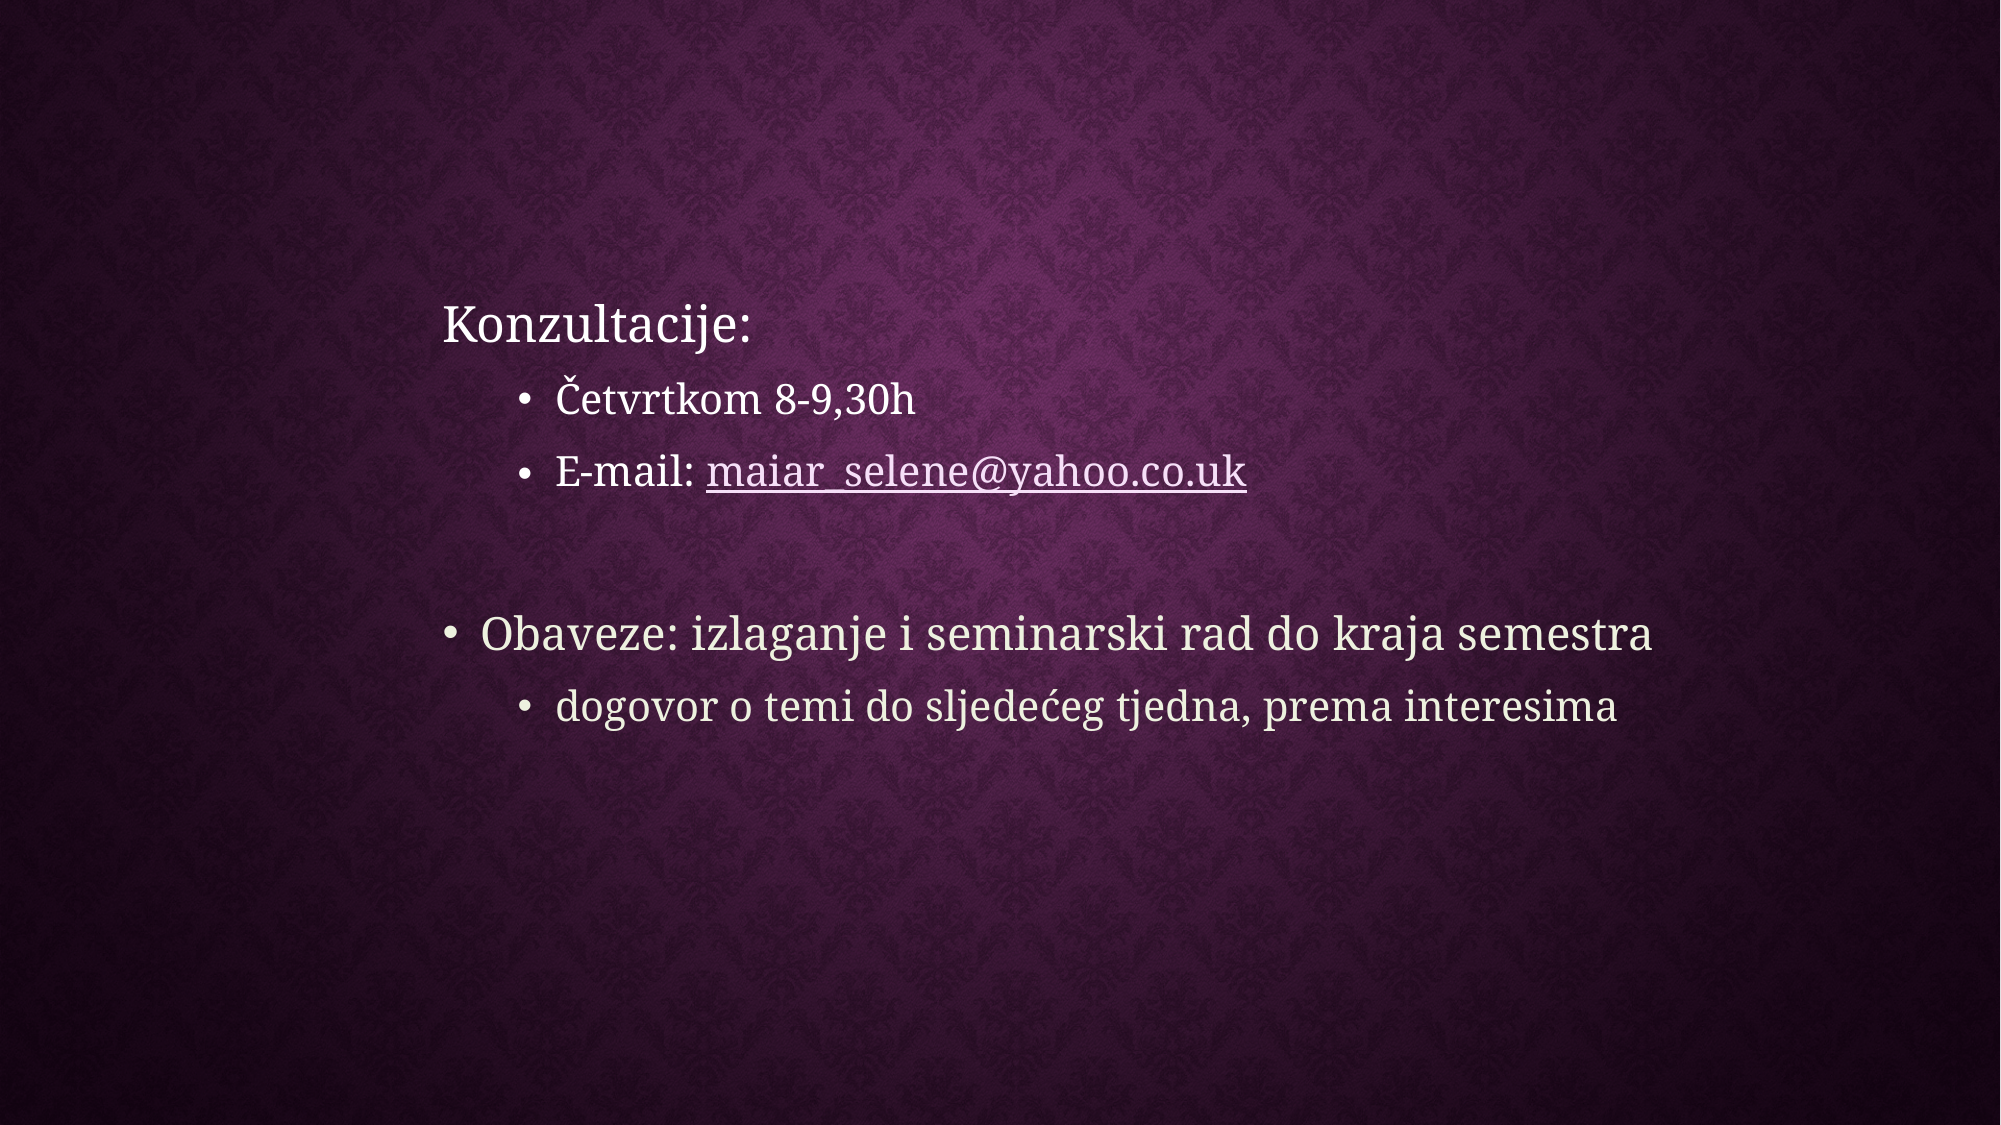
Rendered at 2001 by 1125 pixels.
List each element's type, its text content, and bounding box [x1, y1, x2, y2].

list Konzultacije: Četvrtkom 8-9,30h E-mail: maiar_selene@yahoo.co.uk Obaveze: izlaganje i seminarski rad do kraja semestra dogovor o temi do sljedećeg tjedna, prema interesima [427, 273, 1718, 1003]
